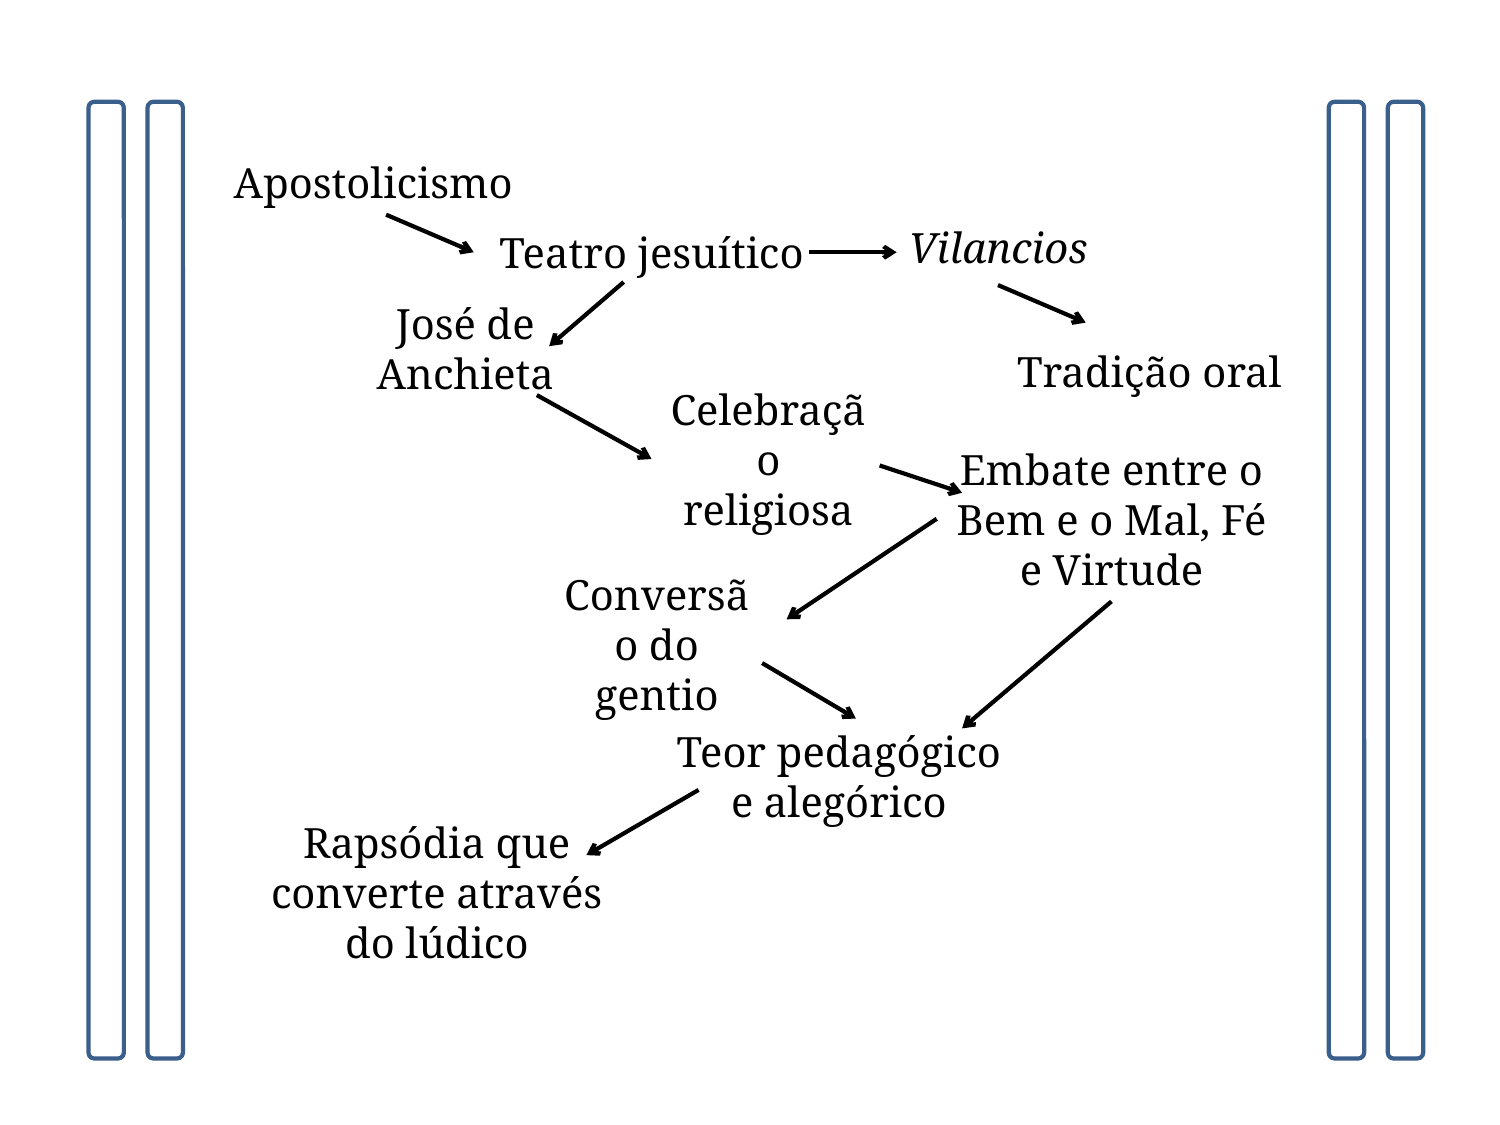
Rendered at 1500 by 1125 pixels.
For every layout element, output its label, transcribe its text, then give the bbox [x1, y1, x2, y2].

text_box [385, 214, 475, 253]
text_box Conversão do gentio [539, 561, 774, 727]
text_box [586, 789, 699, 856]
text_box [997, 284, 1086, 323]
text_box Tradição oral [972, 338, 1326, 403]
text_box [761, 662, 857, 719]
text_box Rapsódia que converte através do lúdico [253, 809, 620, 975]
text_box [961, 602, 1112, 729]
text_box Vilancios [820, 214, 1176, 280]
text_box Teatro jesuítico [474, 219, 829, 285]
text_box [1385, 99, 1426, 1061]
text_box [86, 99, 126, 1061]
text_box Teor pedagógico e alegórico [655, 718, 1023, 834]
text_box José de Anchieta [348, 290, 582, 406]
text_box [145, 99, 186, 1061]
text_box [1326, 99, 1367, 1061]
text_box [536, 394, 652, 435]
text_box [786, 518, 937, 620]
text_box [548, 281, 624, 347]
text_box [879, 465, 963, 493]
text_box Apostolicismo [218, 149, 528, 214]
text_box Celebração religiosa [651, 376, 886, 542]
text_box Embate entre o Bem e o Mal, Fé e Virtude [929, 436, 1294, 602]
